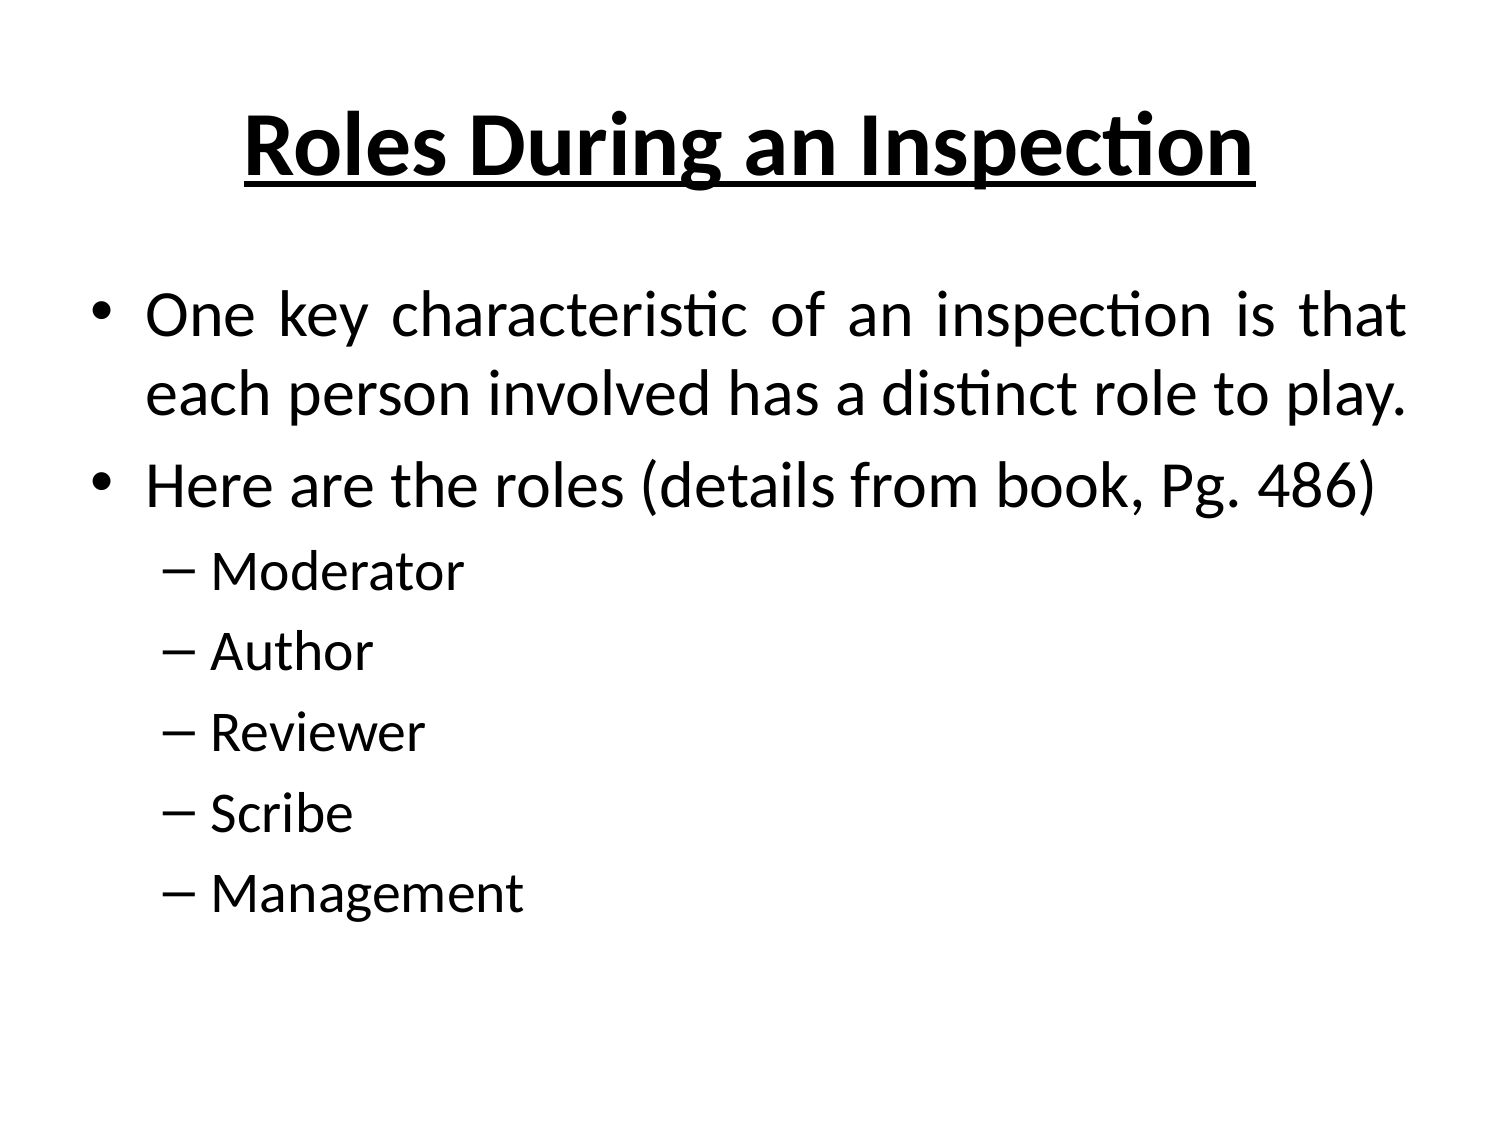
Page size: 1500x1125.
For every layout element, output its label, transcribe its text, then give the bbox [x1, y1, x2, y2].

title Roles During an Inspection [75, 45, 1425, 233]
list One key characteristic of an inspection is that each person involved has a distinct role to play. Here are the roles (details from book, Pg. 486) Moderator Author Reviewer Scribe Management [75, 262, 1425, 1005]
